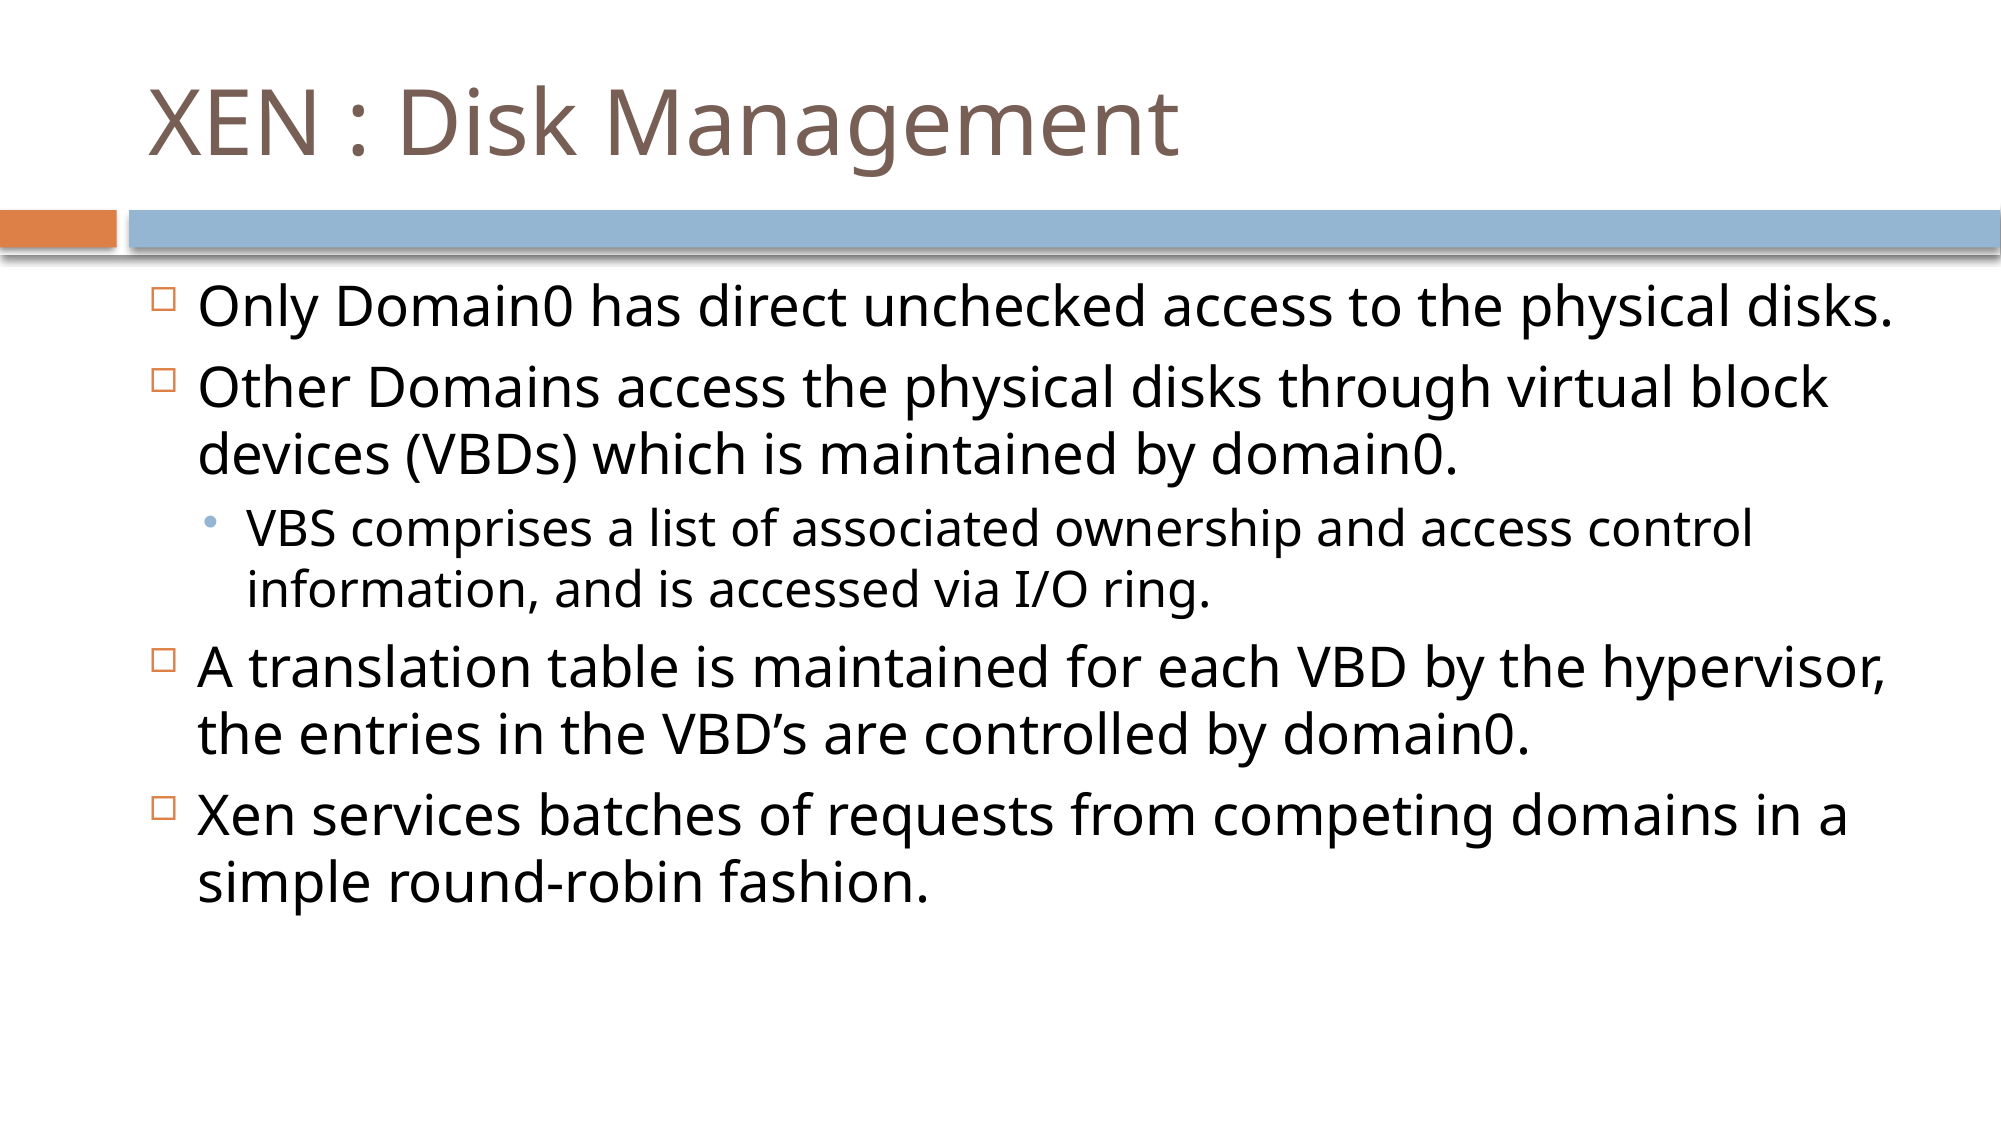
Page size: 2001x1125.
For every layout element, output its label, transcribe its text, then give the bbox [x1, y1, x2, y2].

list Only Domain0 has direct unchecked access to the physical disks. Other Domains access the physical disks through virtual block devices (VBDs) which is maintained by domain0. VBS comprises a list of associated ownership and access control information, and is accessed via I/O ring. A translation table is maintained for each VBD by the hypervisor, the entries in the VBD’s are controlled by domain0. Xen services batches of requests from competing domains in a simple round-robin fashion. [133, 262, 1918, 1005]
title XEN : Disk Management [133, 37, 1918, 200]
